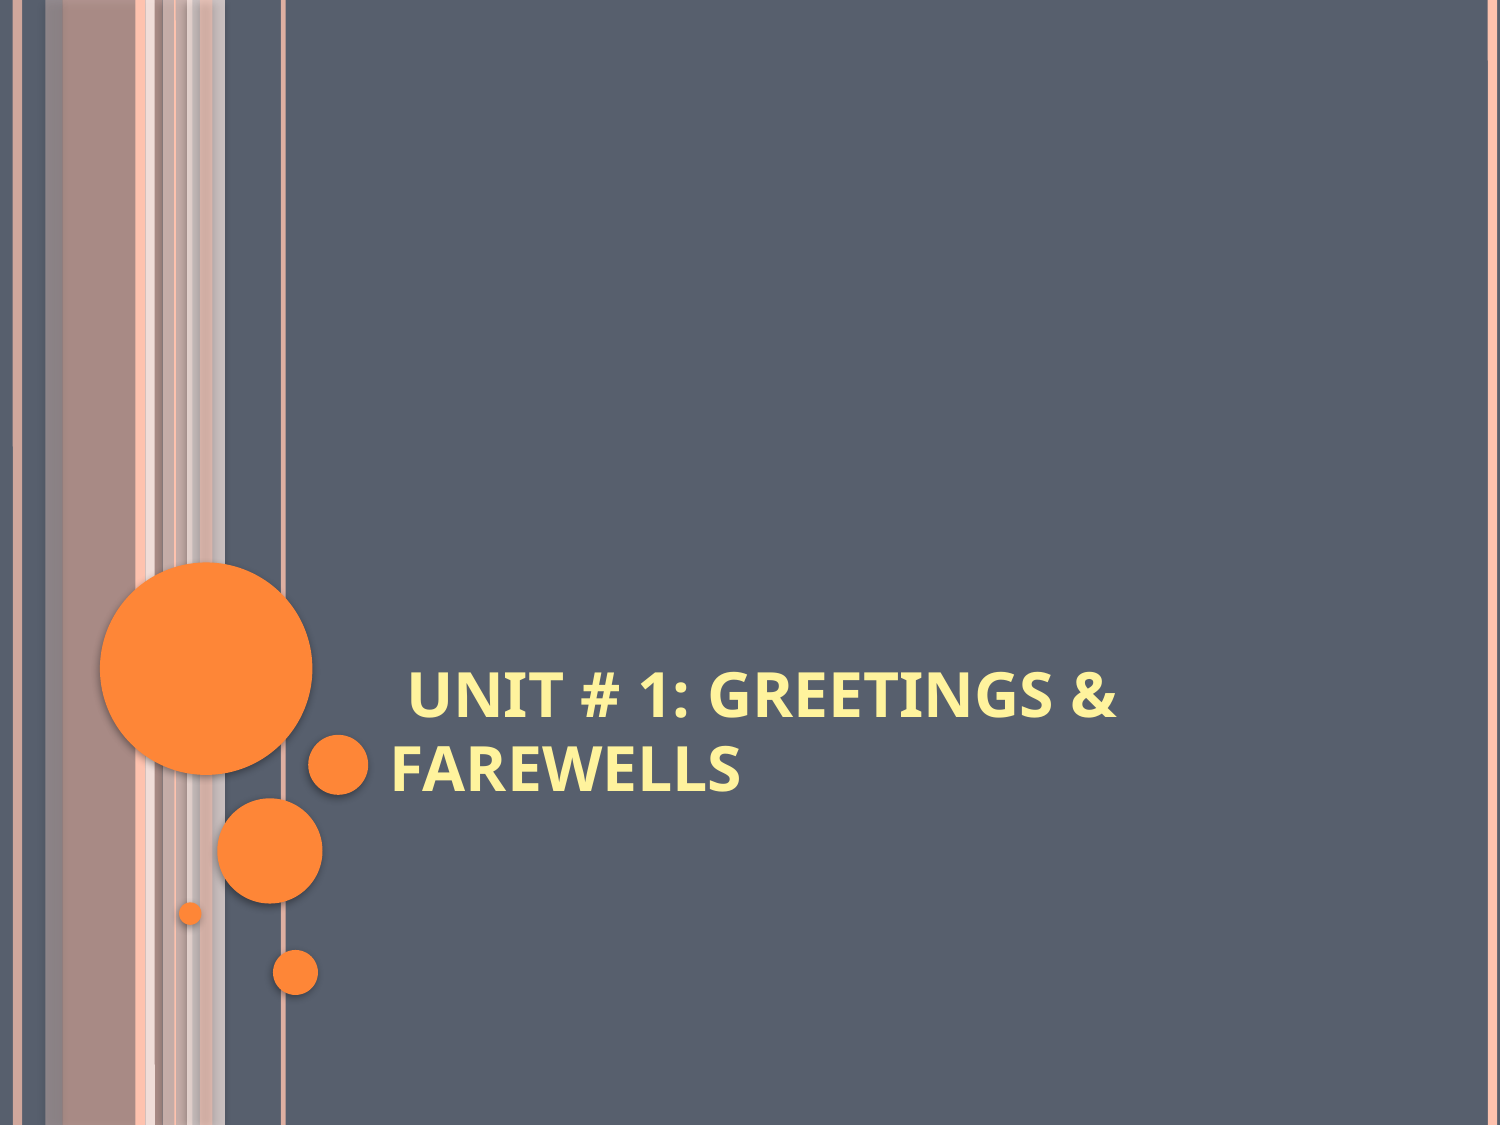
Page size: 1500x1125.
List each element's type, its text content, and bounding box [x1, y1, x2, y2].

title Unit # 1: Greetings & Farewells [375, 474, 1388, 812]
